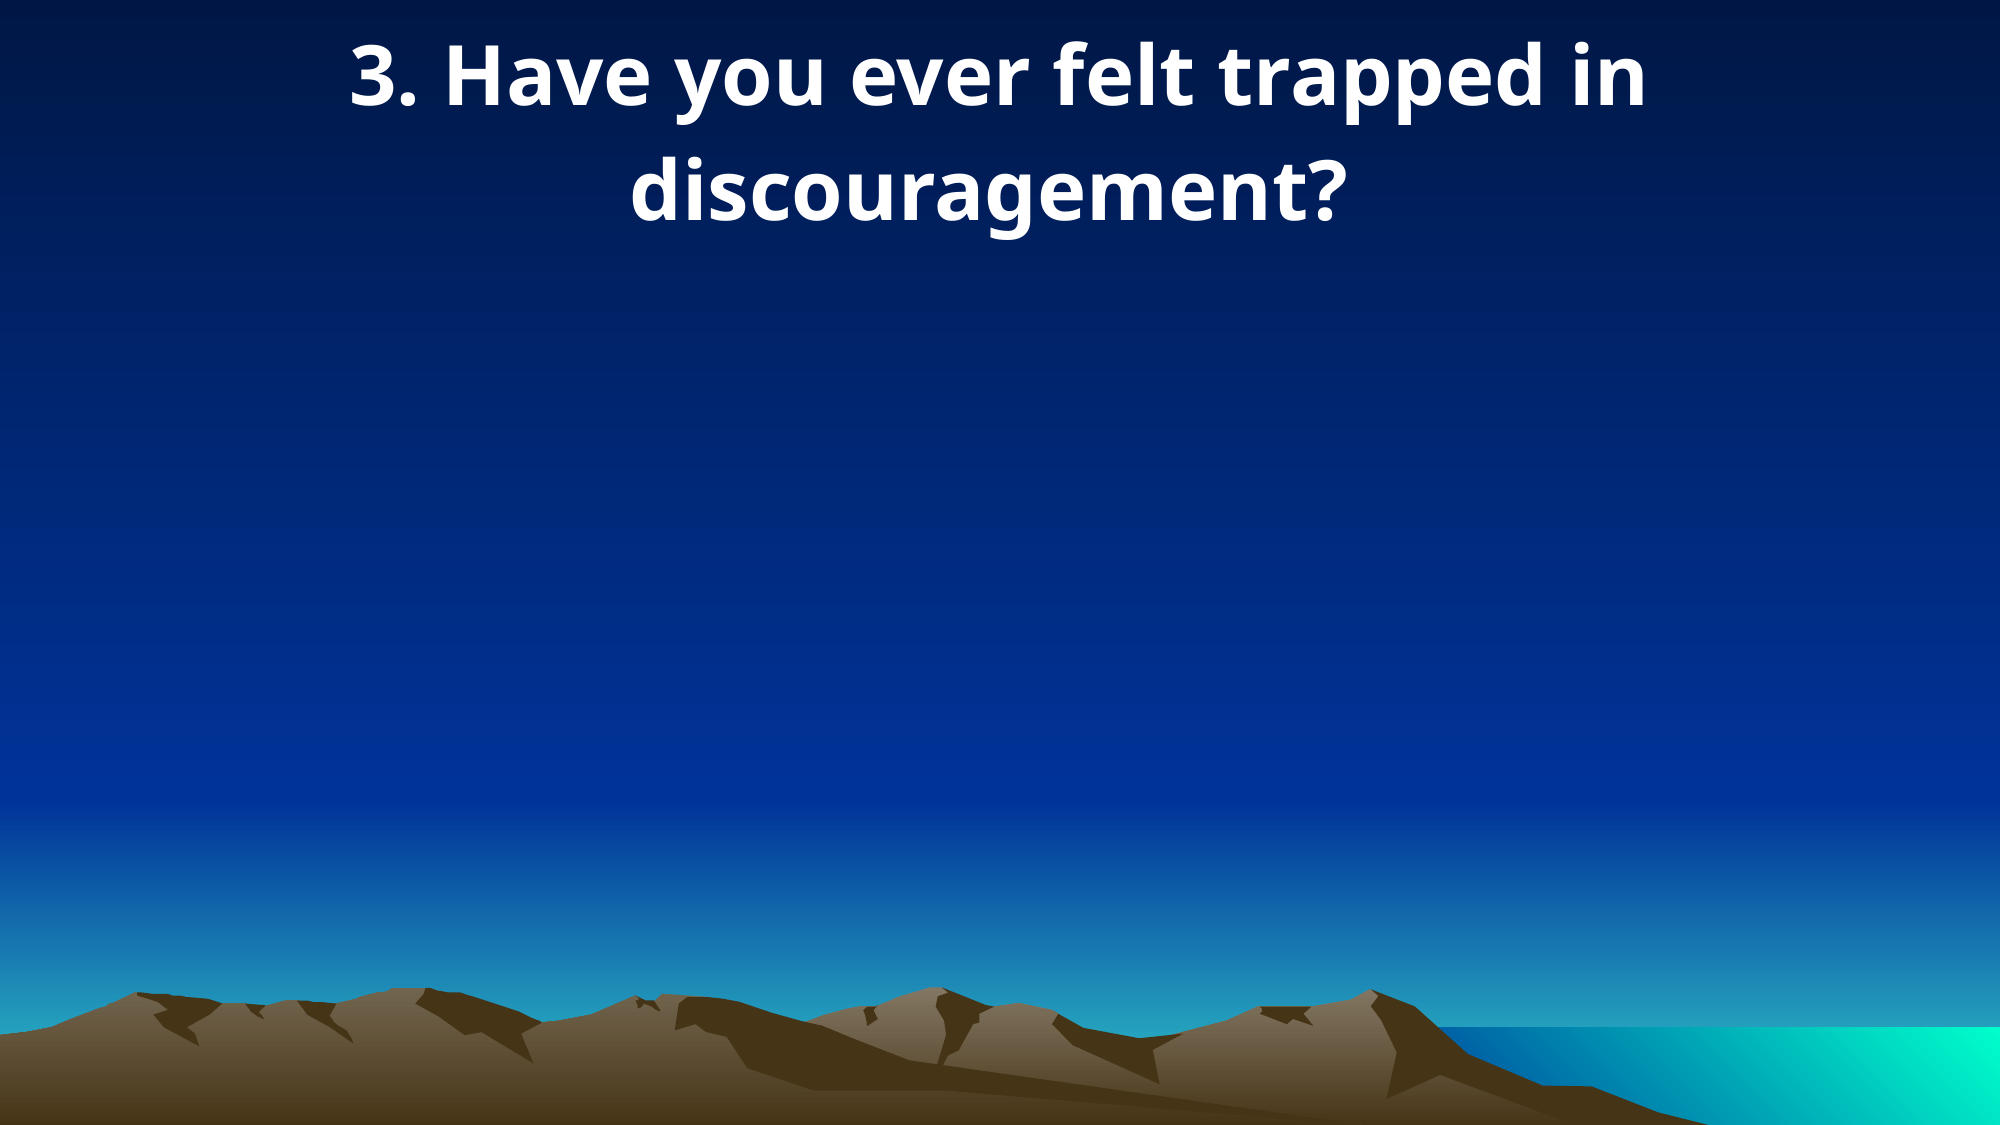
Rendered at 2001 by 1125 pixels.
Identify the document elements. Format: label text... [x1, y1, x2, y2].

text_box 3. Have you ever felt trapped in discouragement? [0, 0, 2000, 900]
